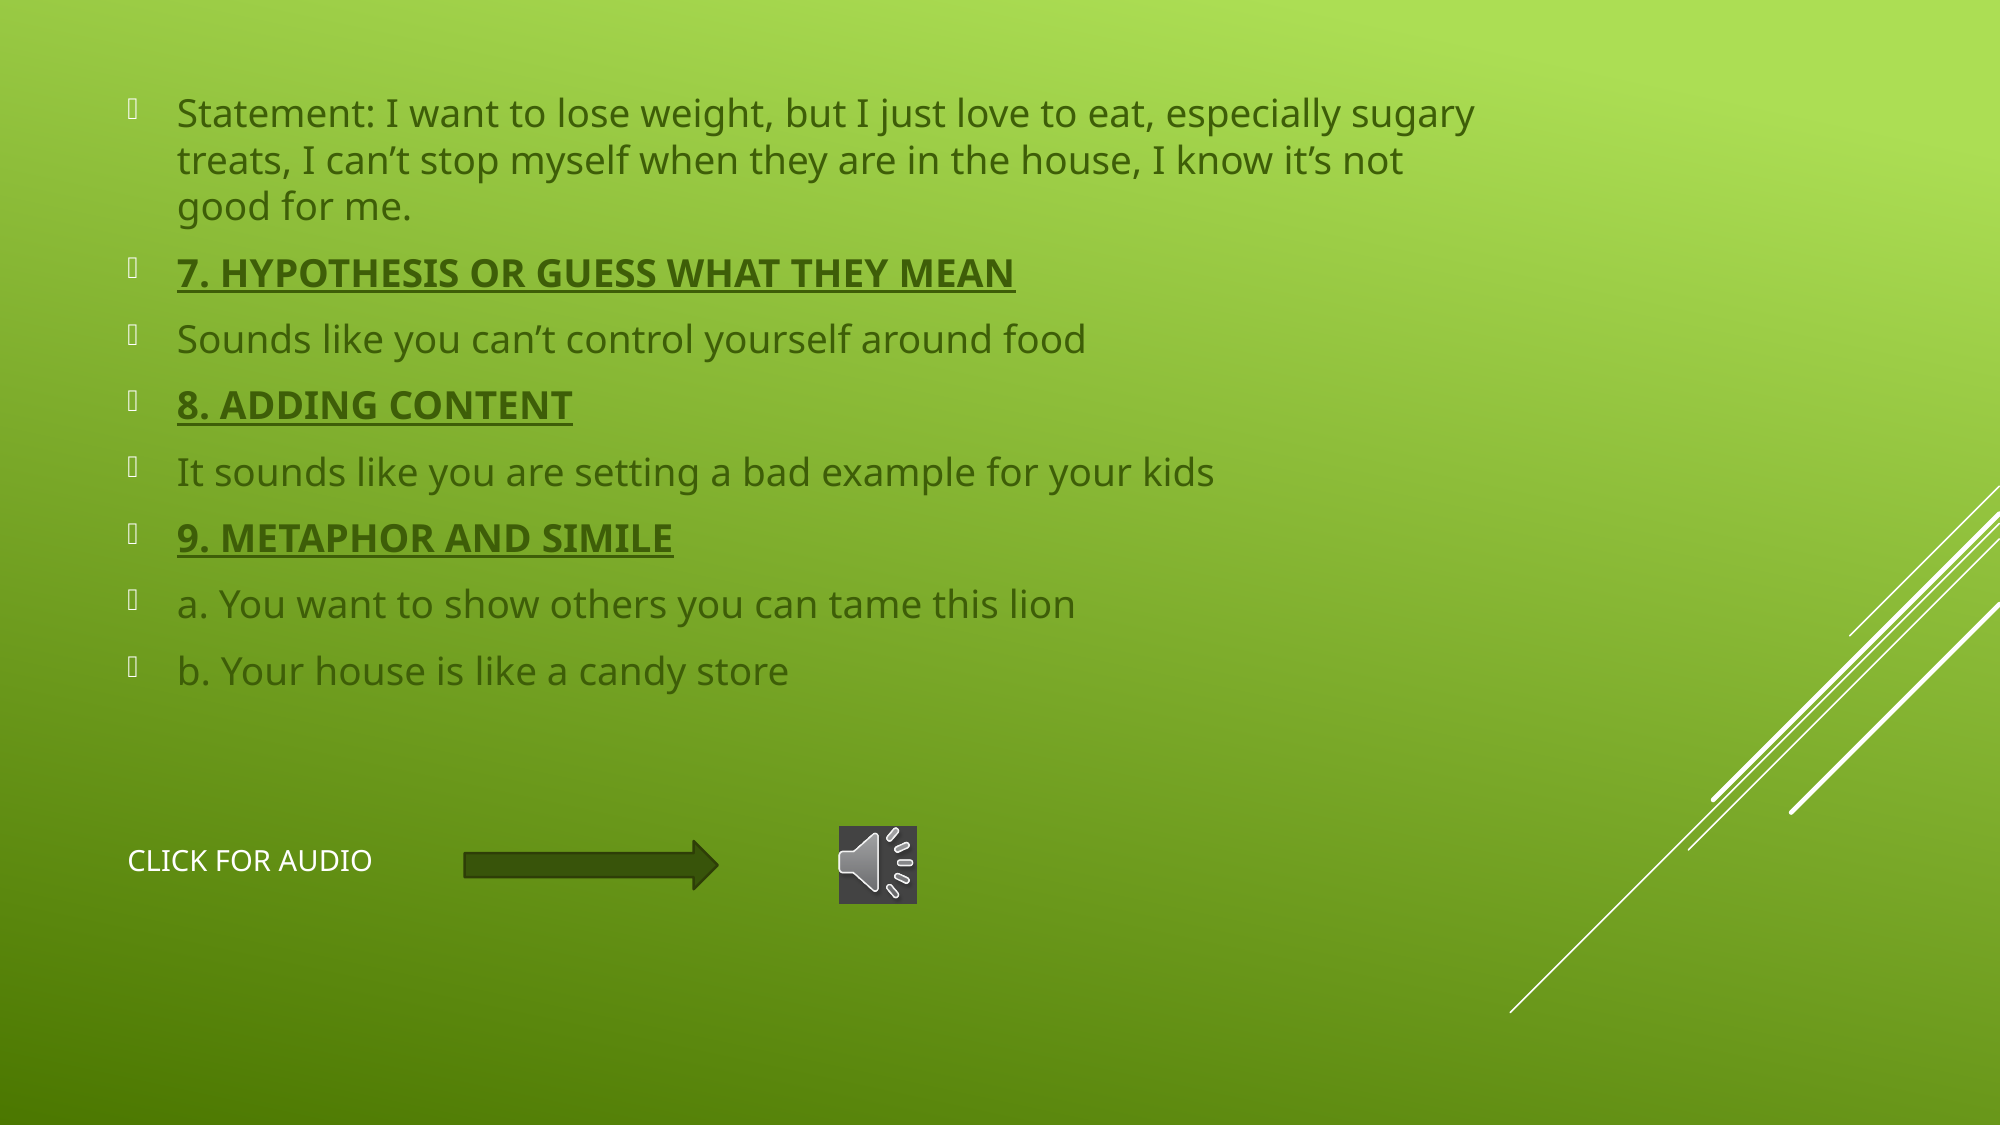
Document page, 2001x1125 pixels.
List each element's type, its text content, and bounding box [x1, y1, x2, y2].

list Statement: I want to lose weight, but I just love to eat, especially sugary treats, I can’t stop myself when they are in the house, I know it’s not good for me. 7. HYPOTHESIS OR GUESS WHAT THEY MEAN Sounds like you can’t control yourself around food 8. ADDING CONTENT It sounds like you are setting a bad example for your kids 9. METAPHOR AND SIMILE a. You want to show others you can tame this lion b. Your house is like a candy store [112, 81, 1513, 706]
picture [837, 824, 919, 906]
title Click for audio [112, 736, 1513, 984]
text_box [463, 839, 719, 891]
